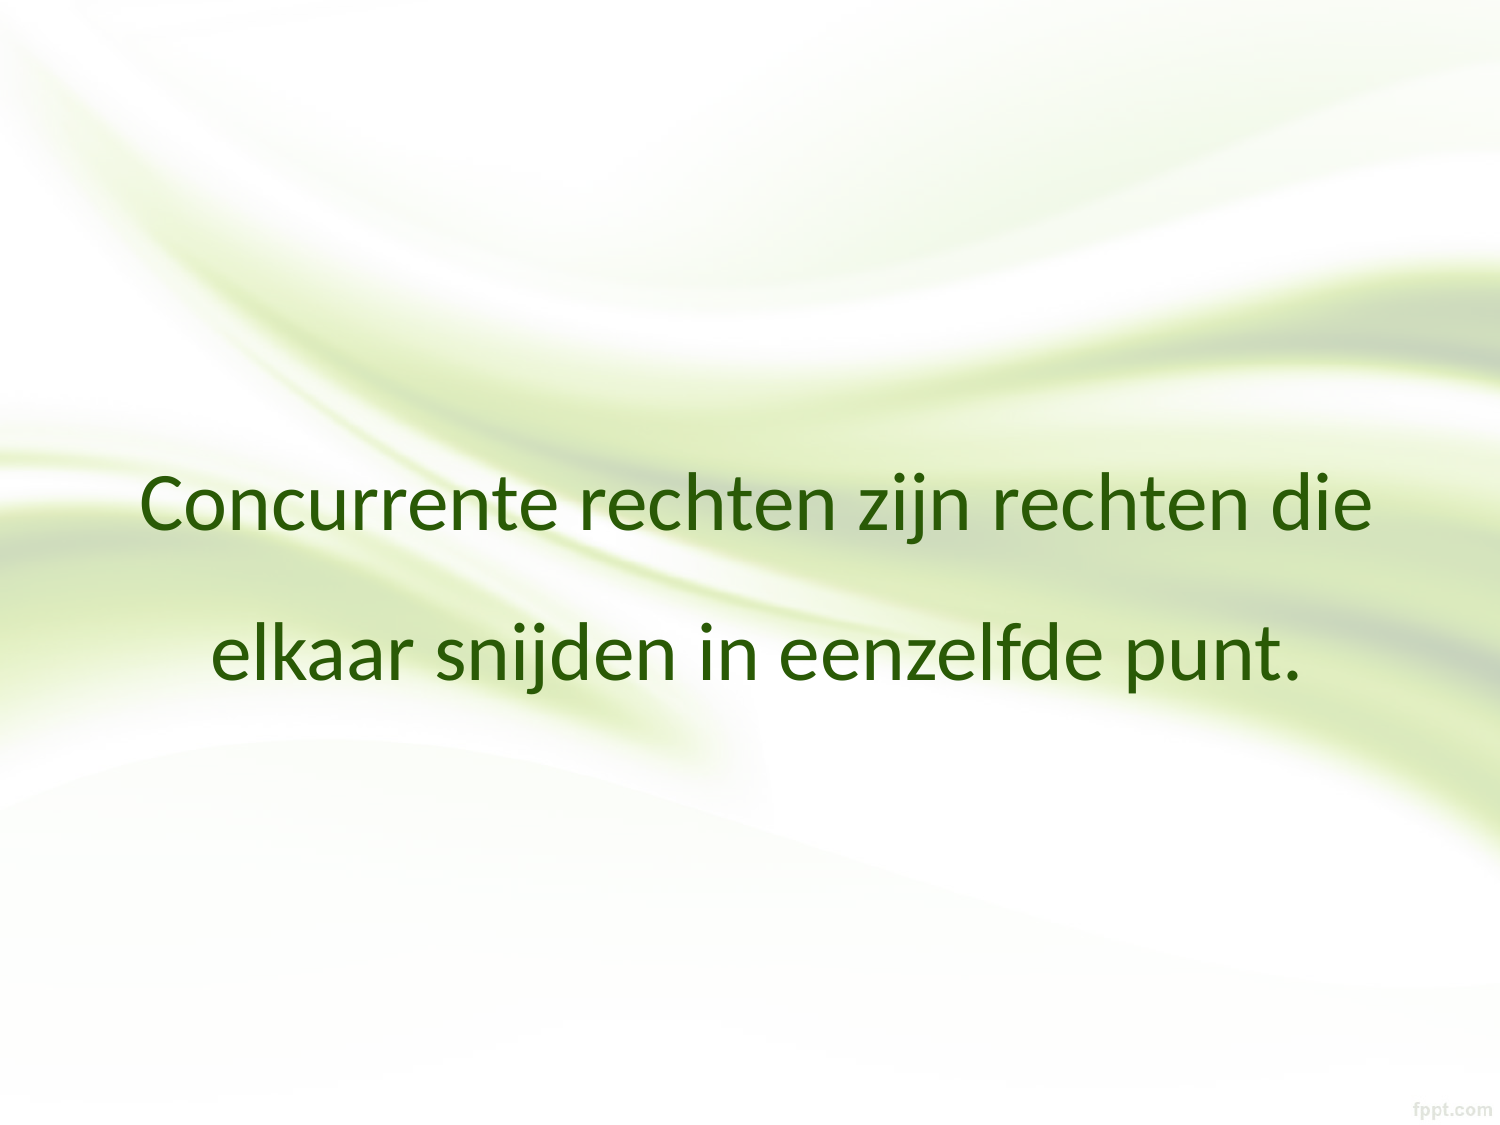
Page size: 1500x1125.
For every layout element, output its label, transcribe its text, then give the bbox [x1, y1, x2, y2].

subtitle Concurrente rechten zijn rechten die elkaar snijden in eenzelfde punt. [0, 389, 1500, 736]
